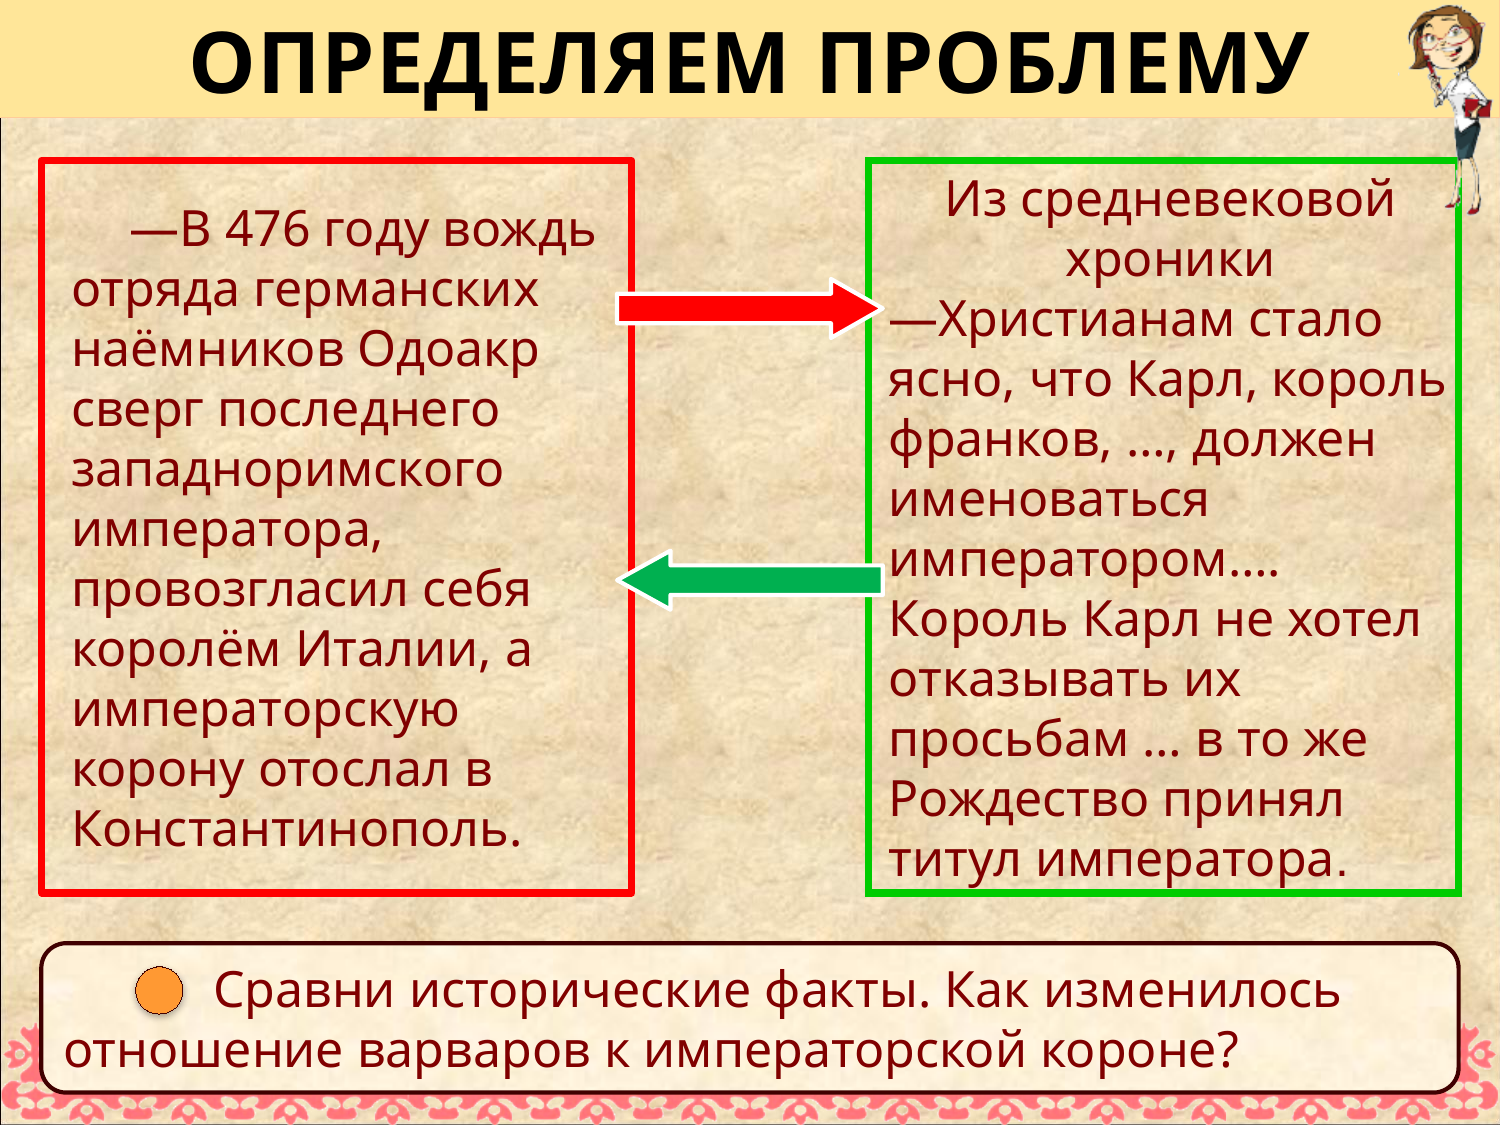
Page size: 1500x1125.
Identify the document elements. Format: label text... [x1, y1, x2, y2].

title ОПРЕДЕЛЯЕМ ПРОБЛЕМУ [41, 0, 1396, 119]
text_box [135, 966, 183, 1015]
text_box Сравни исторические факты. Как изменилось отношение варваров к императорской короне? [41, 943, 1459, 1093]
list Из средневековой хроники Христианам стало ясно, что Карл, король франков, …, должен именоваться императором…. Король Карл не хотел отказывать их просьбам … в то же Рождество принял титул императора. [865, 157, 1462, 897]
text_box [614, 548, 885, 612]
list В 476 году вождь отряда германских наёмников Одоакр сверг последнего западноримского императора, провозгласил себя королём Италии, а императорскую корону отослал в Константинополь. [38, 157, 635, 897]
picture [0, 0, 1500, 1125]
text_box [614, 277, 885, 340]
